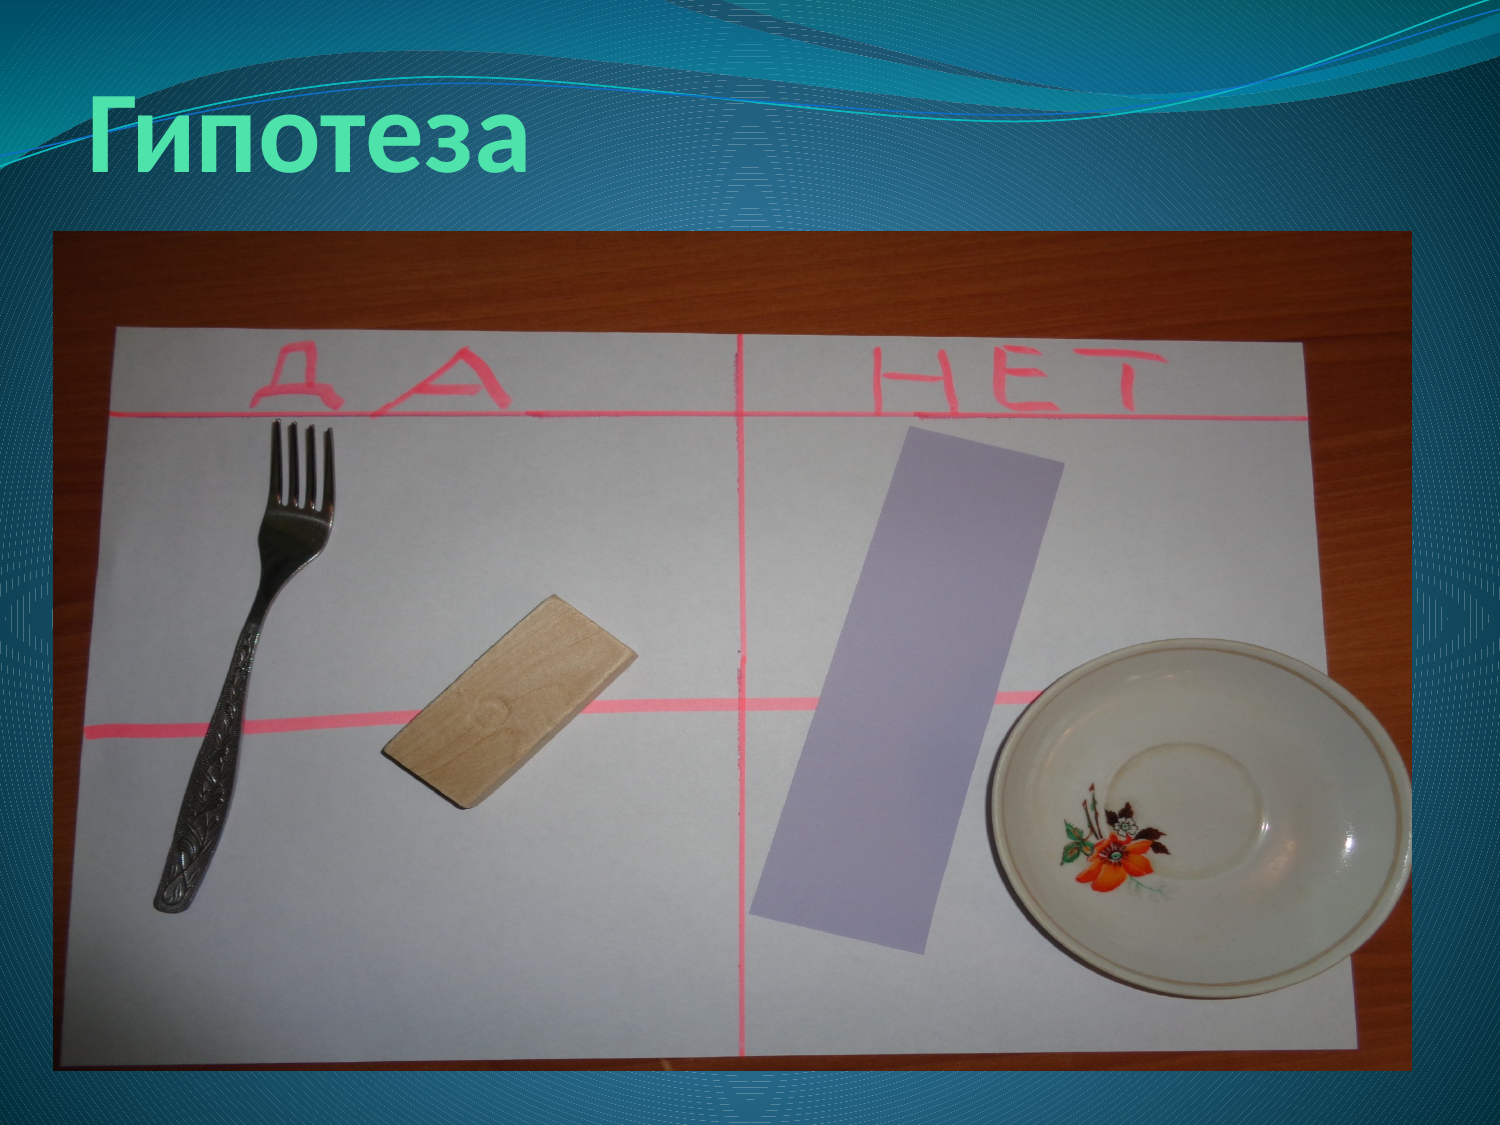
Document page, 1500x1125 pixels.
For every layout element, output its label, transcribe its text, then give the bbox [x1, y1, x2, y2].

picture [52, 231, 1412, 1071]
title Гипотеза [86, 0, 1362, 197]
